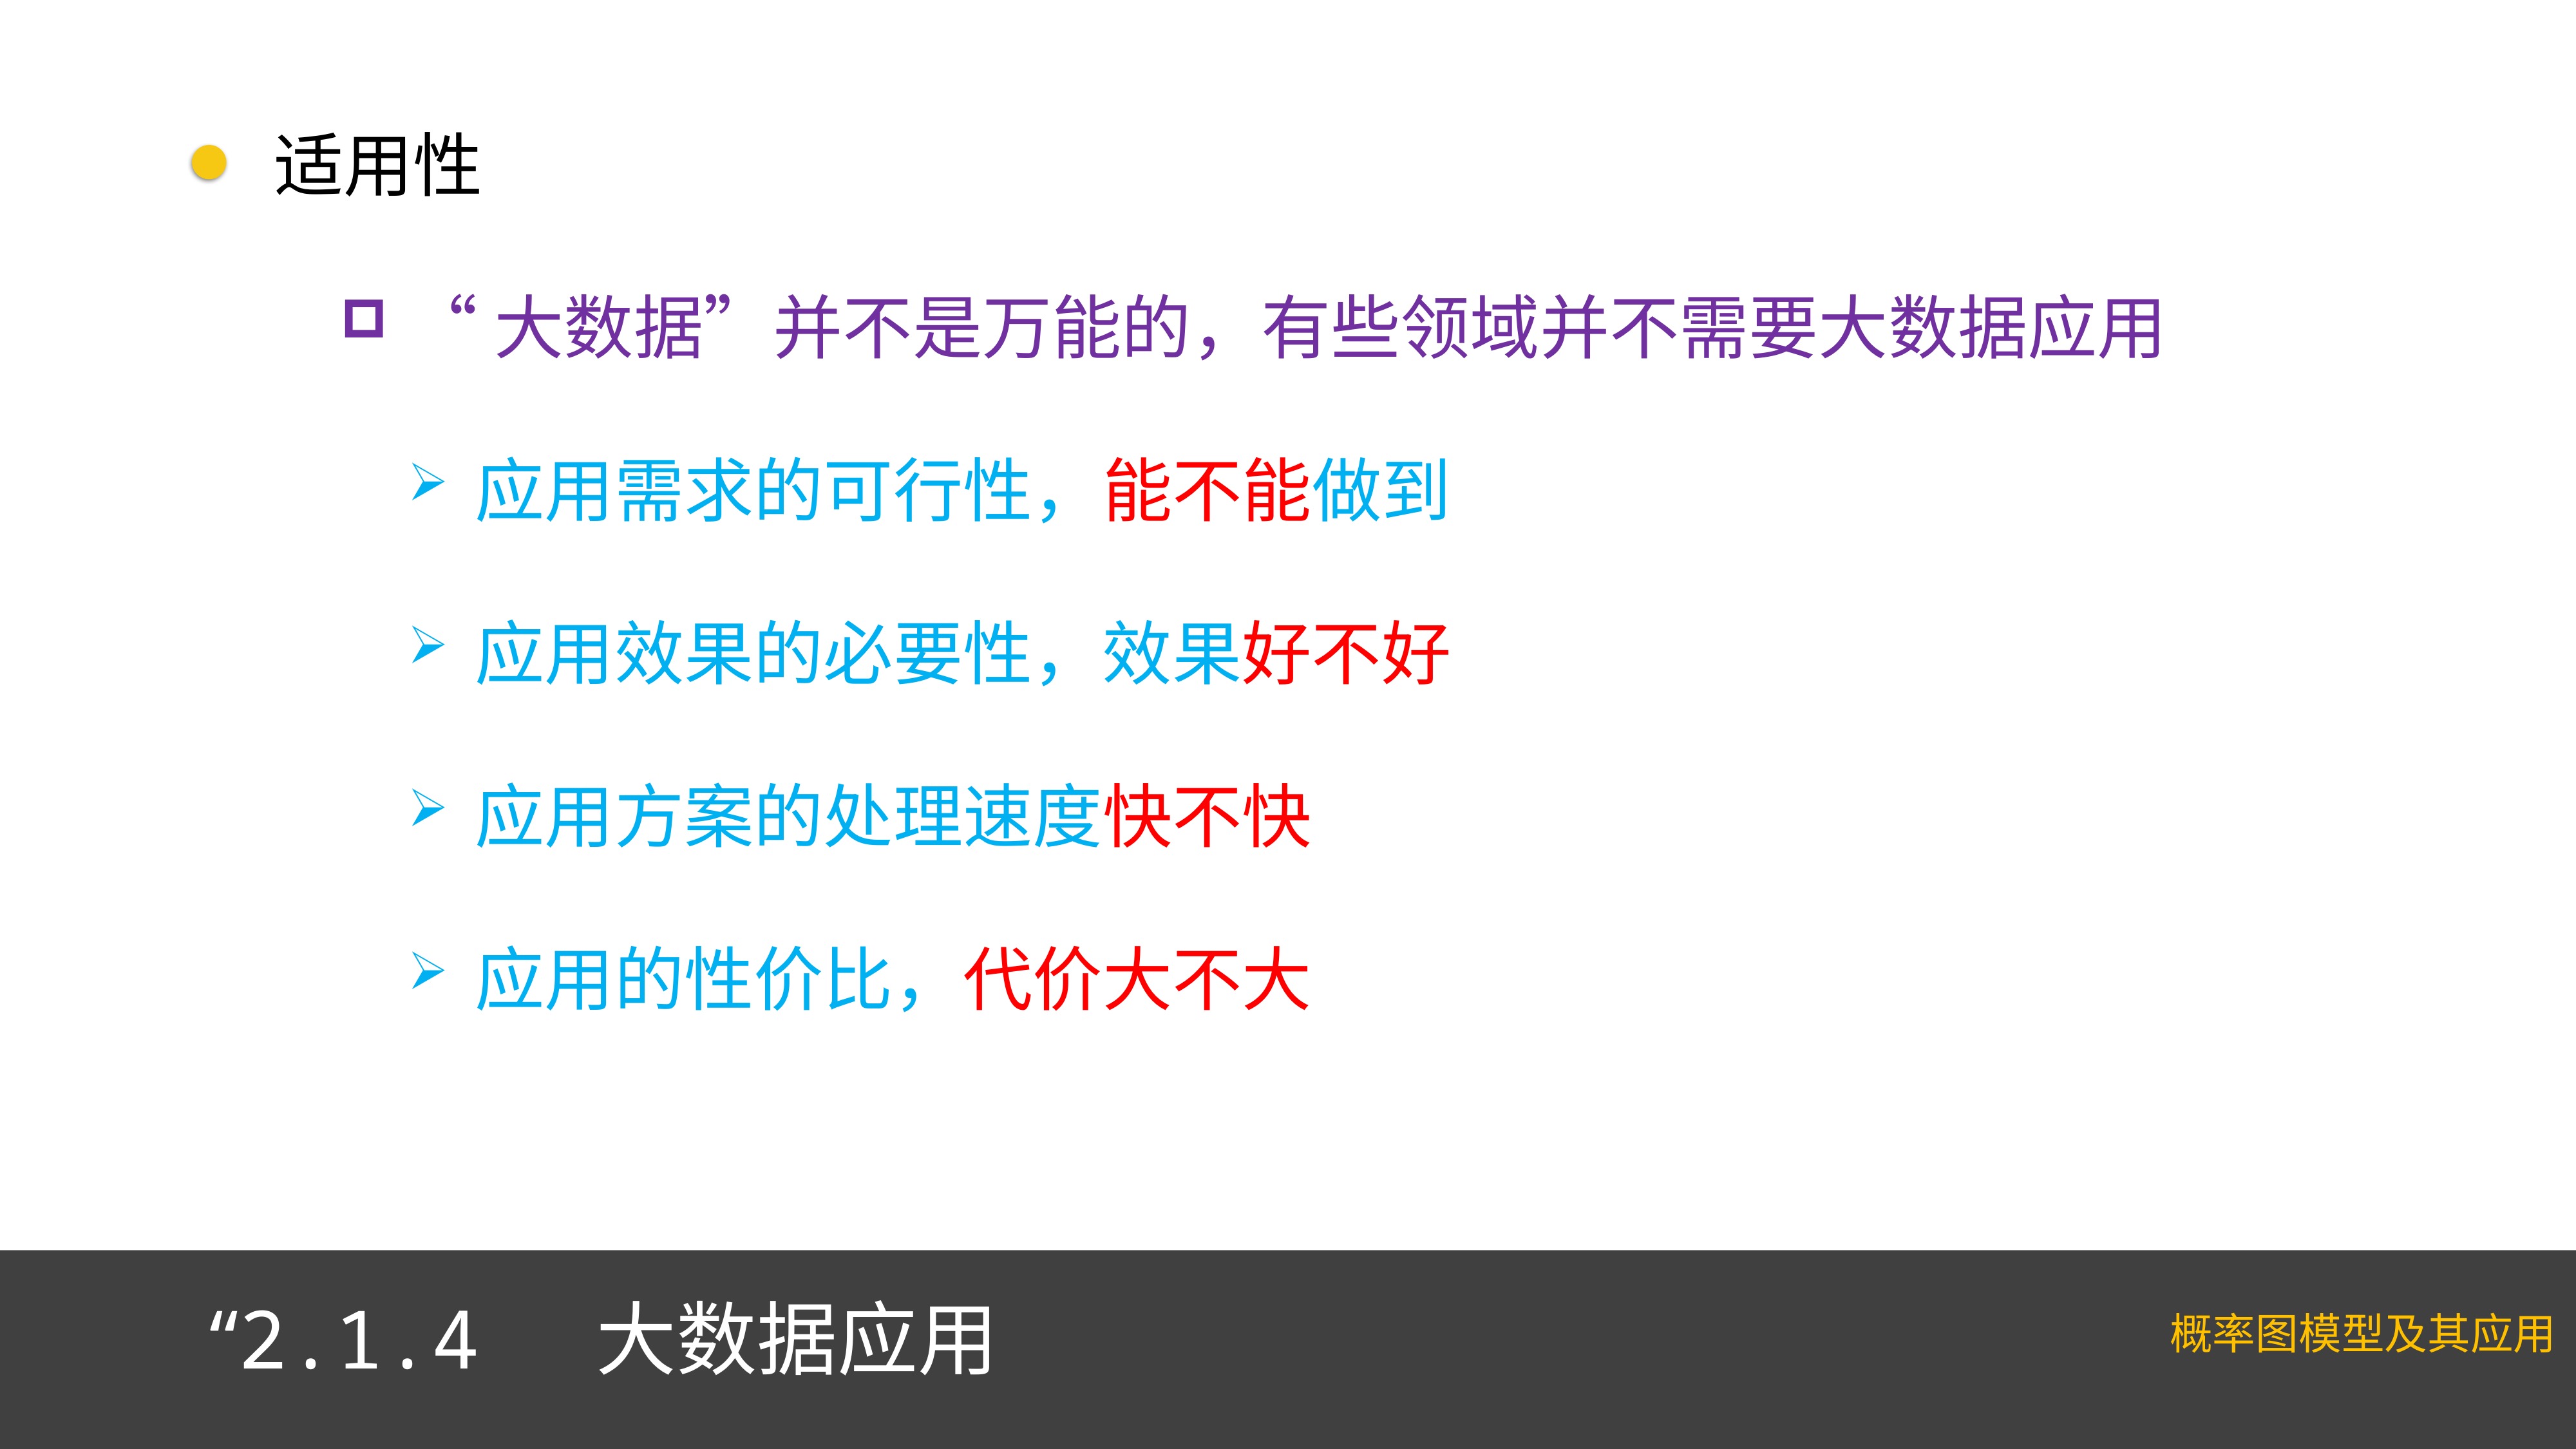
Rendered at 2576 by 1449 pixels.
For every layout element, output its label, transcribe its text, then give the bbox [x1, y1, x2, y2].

text_box [192, 145, 227, 180]
list 适用性 “大数据”并不是万能的，有些领域并不需要大数据应用 应用需求的可行性，能不能做到 应用效果的必要性，效果好不好 应用方案的处理速度快不快 应用的性价比，代价大不大 [268, 115, 2398, 1211]
title “2.1.4 大数据应用 [204, 1194, 1392, 1449]
